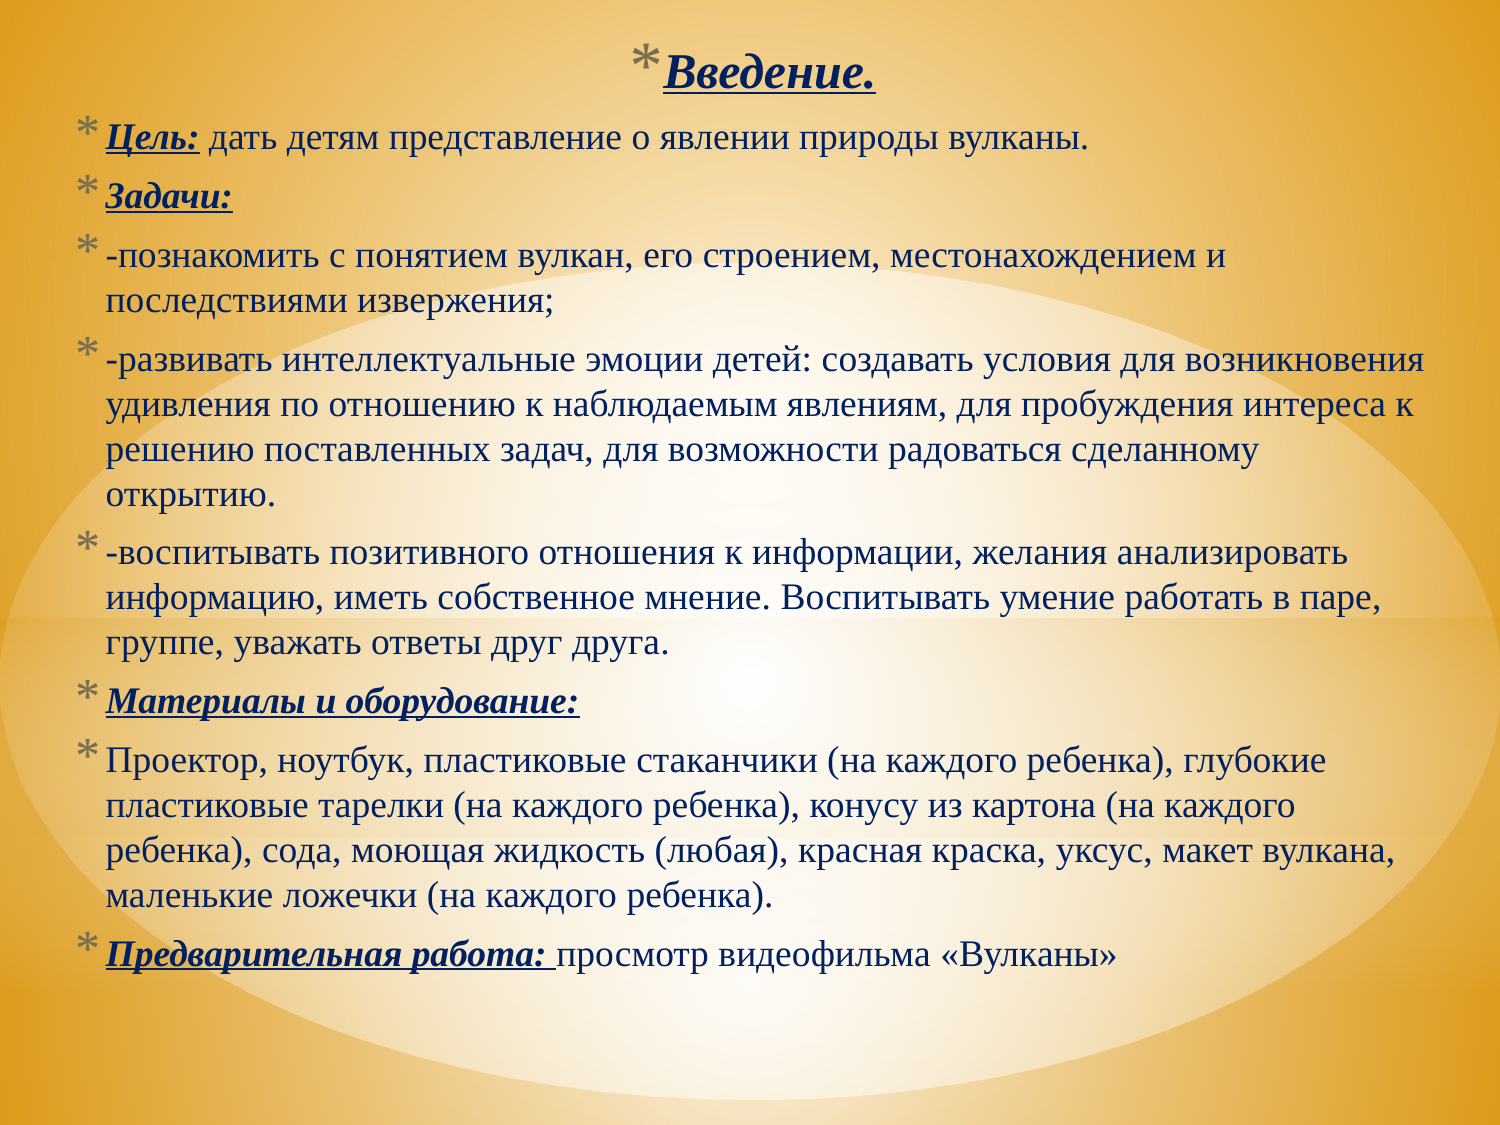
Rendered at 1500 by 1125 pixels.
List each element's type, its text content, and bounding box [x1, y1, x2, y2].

list Введение. Цель: дать детям представление о явлении природы вулканы. Задачи: -познакомить с понятием вулкан, его строением, местонахождением и последствиями извержения; -развивать интеллектуальные эмоции детей: создавать условия для возникновения удивления по отношению к наблюдаемым явлениям, для пробуждения интереса к решению поставленных задач, для возможности радоваться сделанному открытию. -воспитывать позитивного отношения к информации, желания анализировать информацию, иметь собственное мнение. Воспитывать умение работать в паре, группе, уважать ответы друг друга. Материалы и оборудование: Проектор, ноутбук, пластиковые стаканчики (на каждого ребенка), глубокие пластиковые тарелки (на каждого ребенка), конусу из картона (на каждого ребенка), сода, моющая жидкость (любая), красная краска, уксус, макет вулкана, маленькие ложечки (на каждого ребенка). Предварительная работа: просмотр видеофильма «Вулканы» [53, 30, 1447, 1047]
